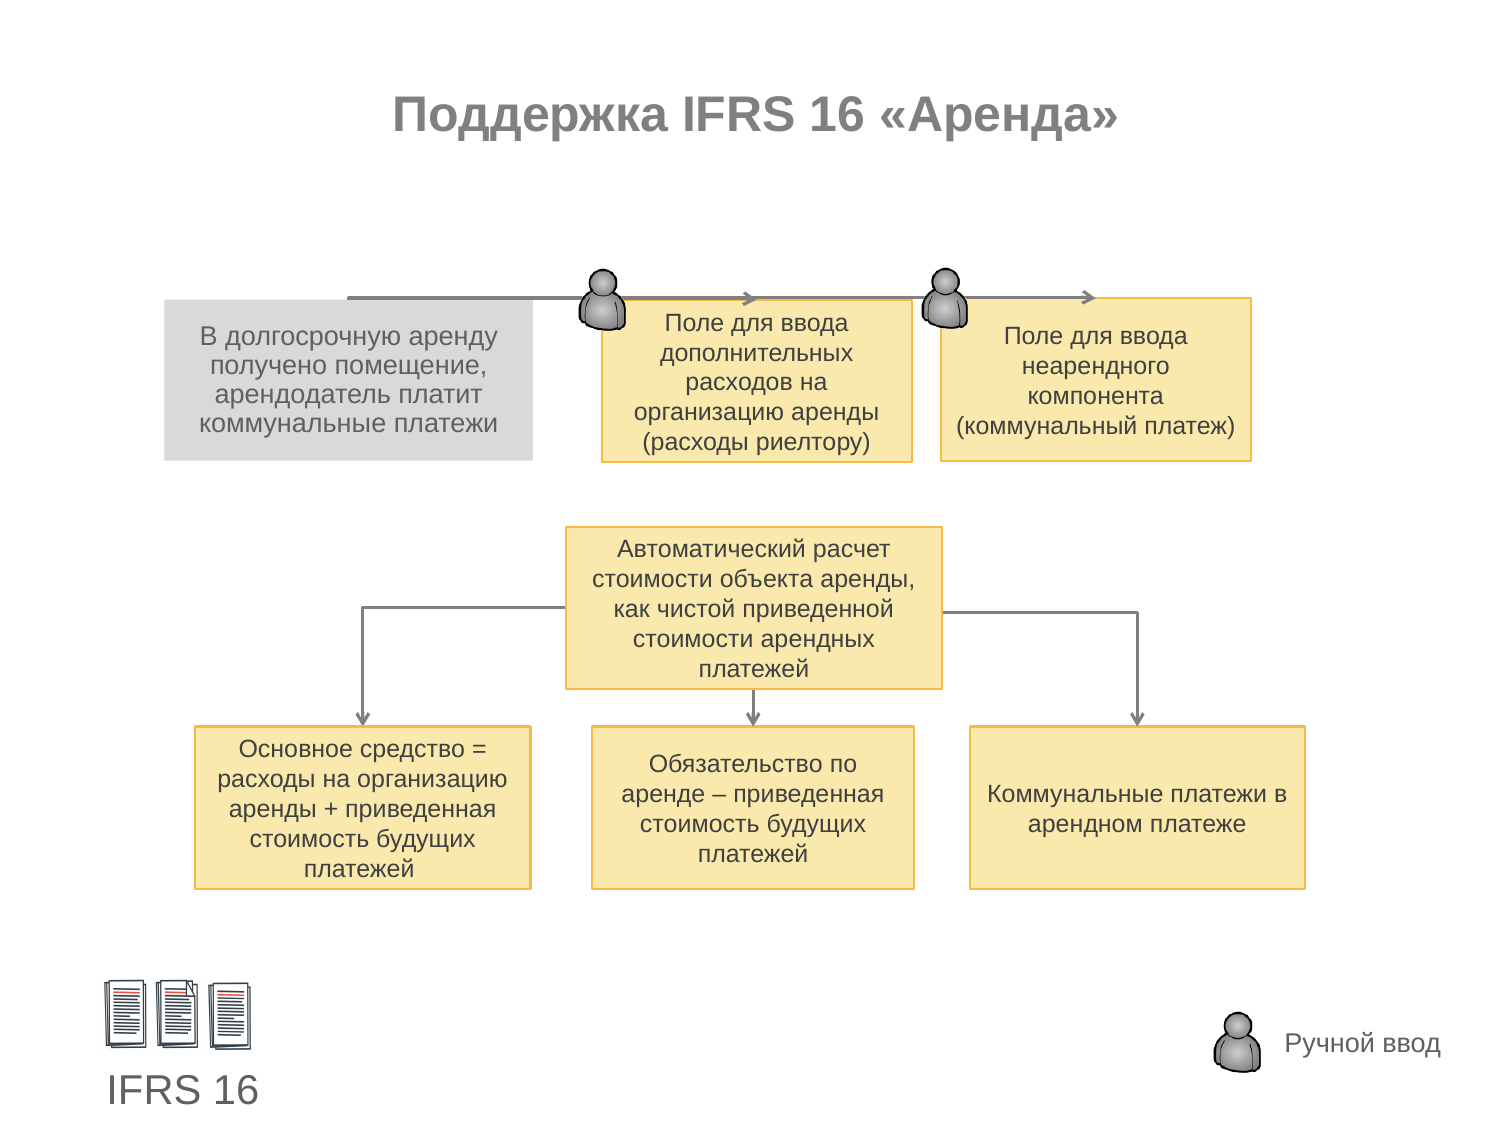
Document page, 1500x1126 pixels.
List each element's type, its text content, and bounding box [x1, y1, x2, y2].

text_box Автоматический расчет стоимости объекта аренды, как чистой приведенной стоимости арендных платежей [566, 526, 943, 689]
text_box Обязательство по аренде – приведенная стоимость будущих платежей [592, 726, 915, 889]
title Поддержка IFRS 16 «Аренда» [729, 46, 1431, 188]
text_box Ручной ввод [1269, 1017, 1469, 1066]
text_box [362, 607, 567, 727]
text_box Коммунальные платежи в арендном платеже [969, 726, 1306, 889]
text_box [916, 612, 1138, 727]
title Поддержка IFRS 16 «Аренда» [80, 46, 716, 188]
text_box Основное средство = расходы на организацию аренды + приведенная стоимость будущих платежей [195, 726, 531, 889]
picture [920, 267, 969, 330]
text_box Поле для ввода неарендного компонента (коммунальный платеж) [940, 298, 1251, 461]
text_box IFRS 16 [53, 1055, 313, 1121]
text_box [101, 976, 254, 1054]
picture [1213, 1010, 1261, 1074]
text_box Поле для ввода дополнительных расходов на организацию аренды (расходы риелтору) [601, 299, 716, 462]
picture [578, 268, 626, 331]
text_box В долгосрочную аренду получено помещение, арендодатель платит коммунальные платежи [162, 298, 535, 463]
text_box Поле для ввода дополнительных расходов на организацию аренды (расходы риелтору) [729, 299, 912, 462]
